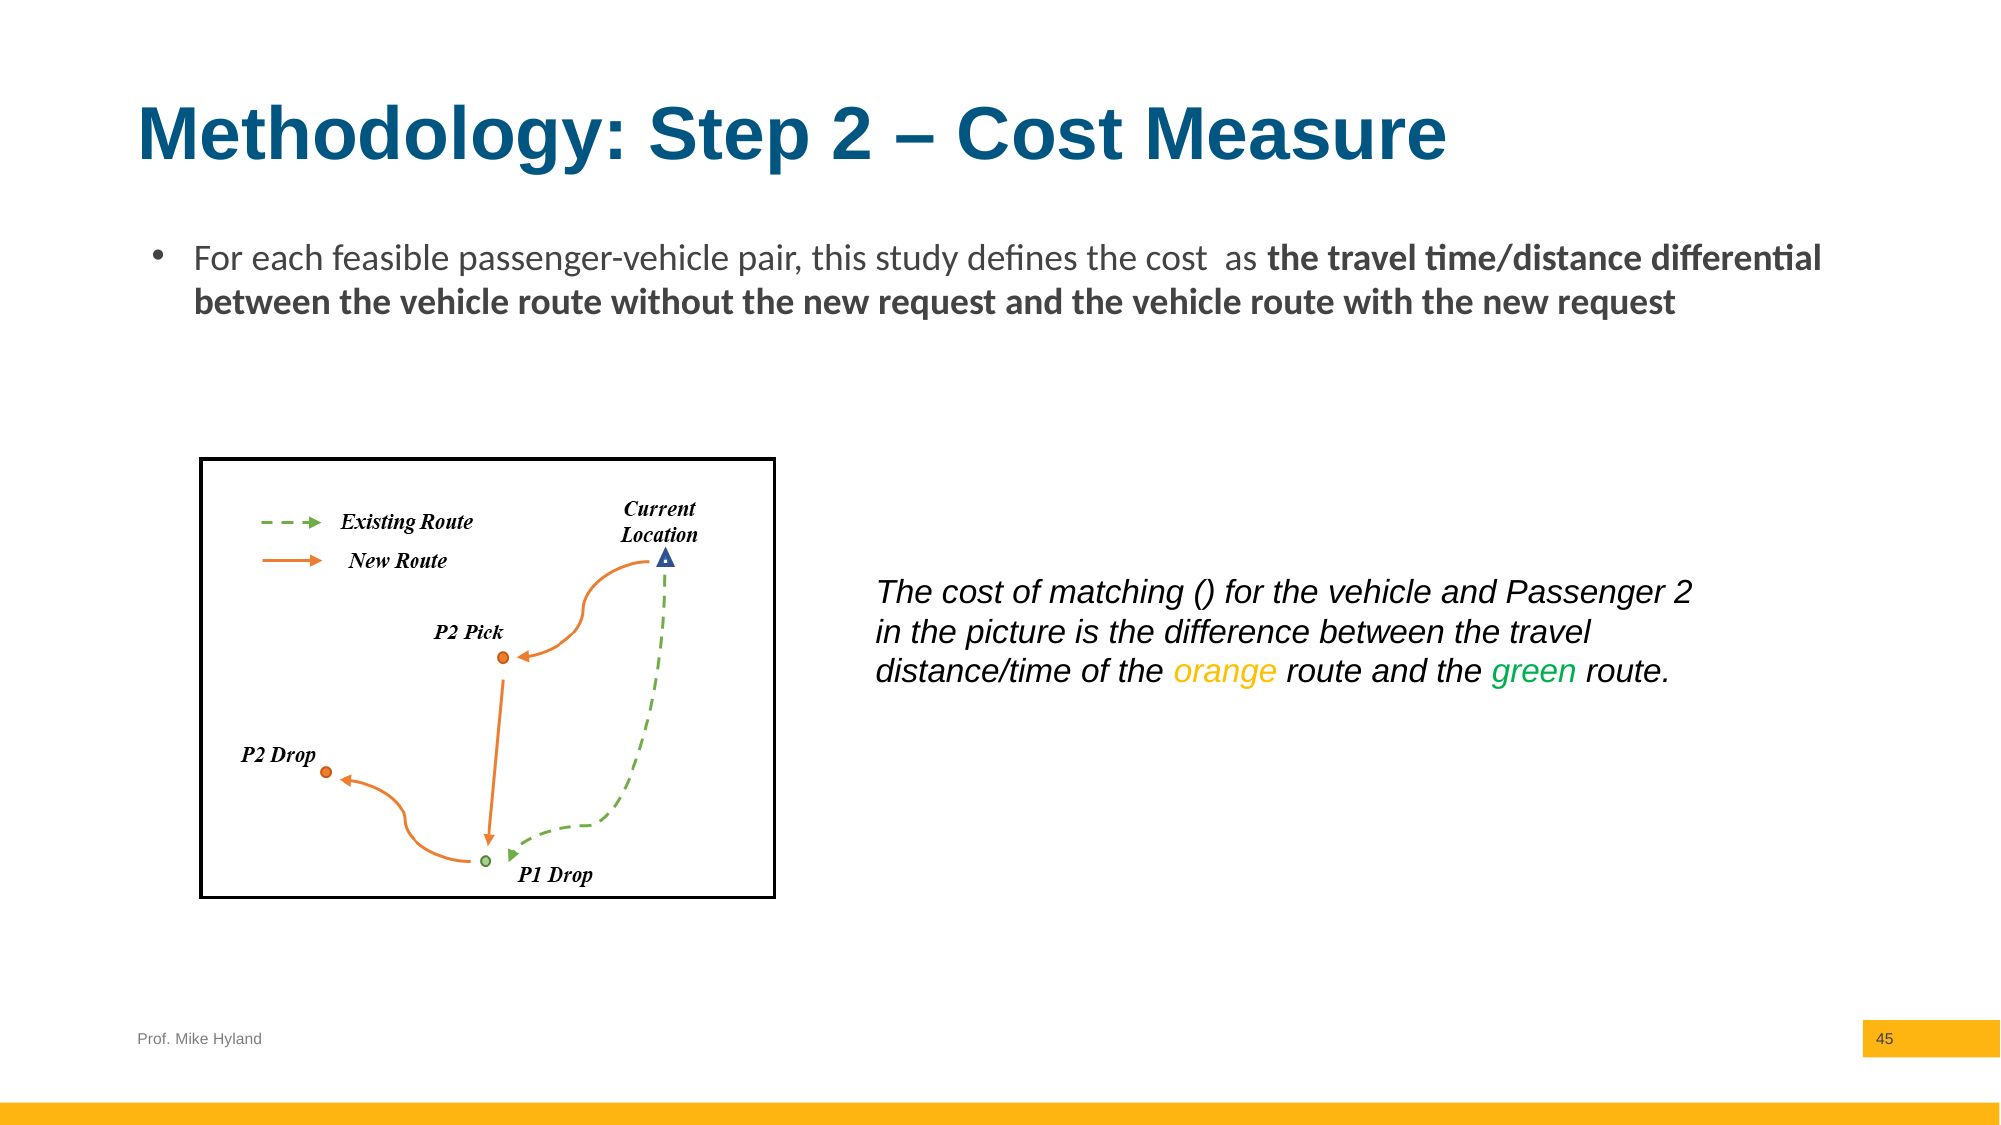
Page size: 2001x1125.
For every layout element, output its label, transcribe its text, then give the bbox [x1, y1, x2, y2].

title Methodology: Step 2 – Cost Measure [137, 97, 1863, 173]
slide_number 45 [1862, 1020, 1908, 1058]
footer Prof. Mike Hyland [137, 1020, 963, 1058]
picture [199, 457, 776, 899]
